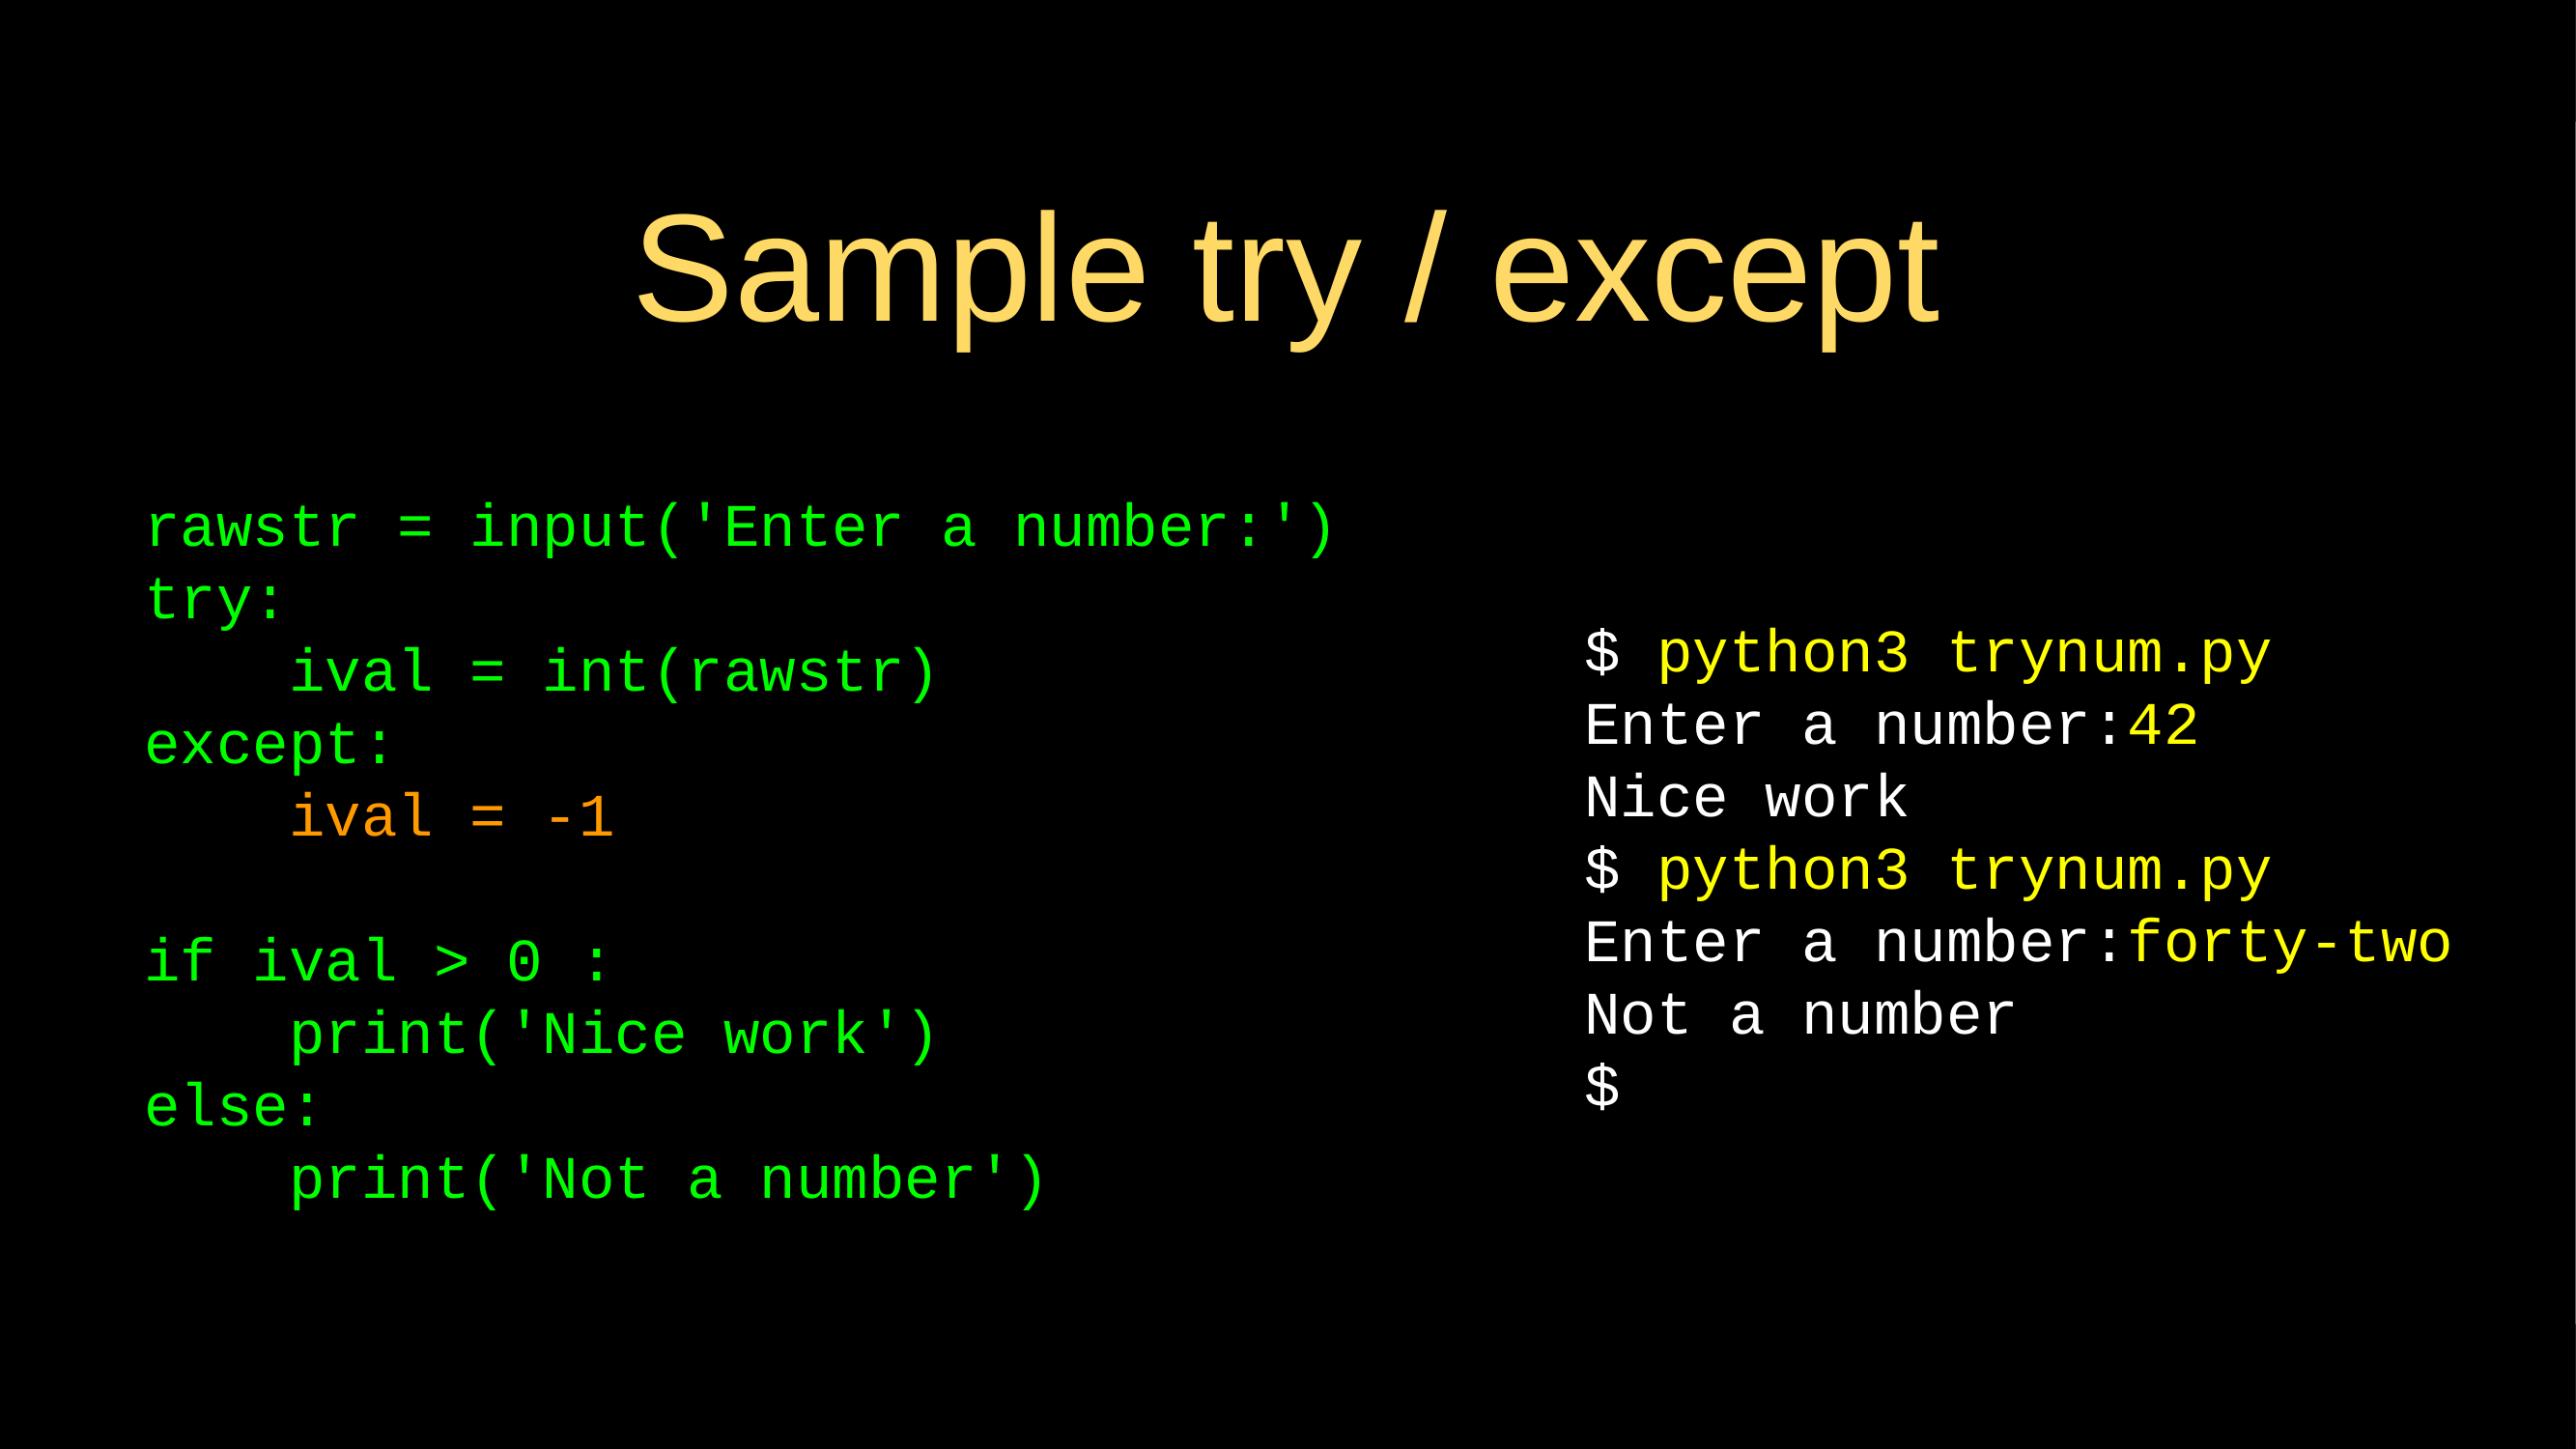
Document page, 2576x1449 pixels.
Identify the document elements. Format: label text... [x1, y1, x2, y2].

text_box rawstr = input('Enter a number:') try: ival = int(rawstr) except: ival = -1 if ival > 0 : print('Nice work') else: print('Not a number') [144, 453, 1501, 1243]
text_box $ python3 trynum.py Enter a number:42 Nice work $ python3 trynum.py Enter a number:forty-two Not a number $ [1584, 568, 2526, 1162]
title Sample try / except [183, 118, 2391, 403]
